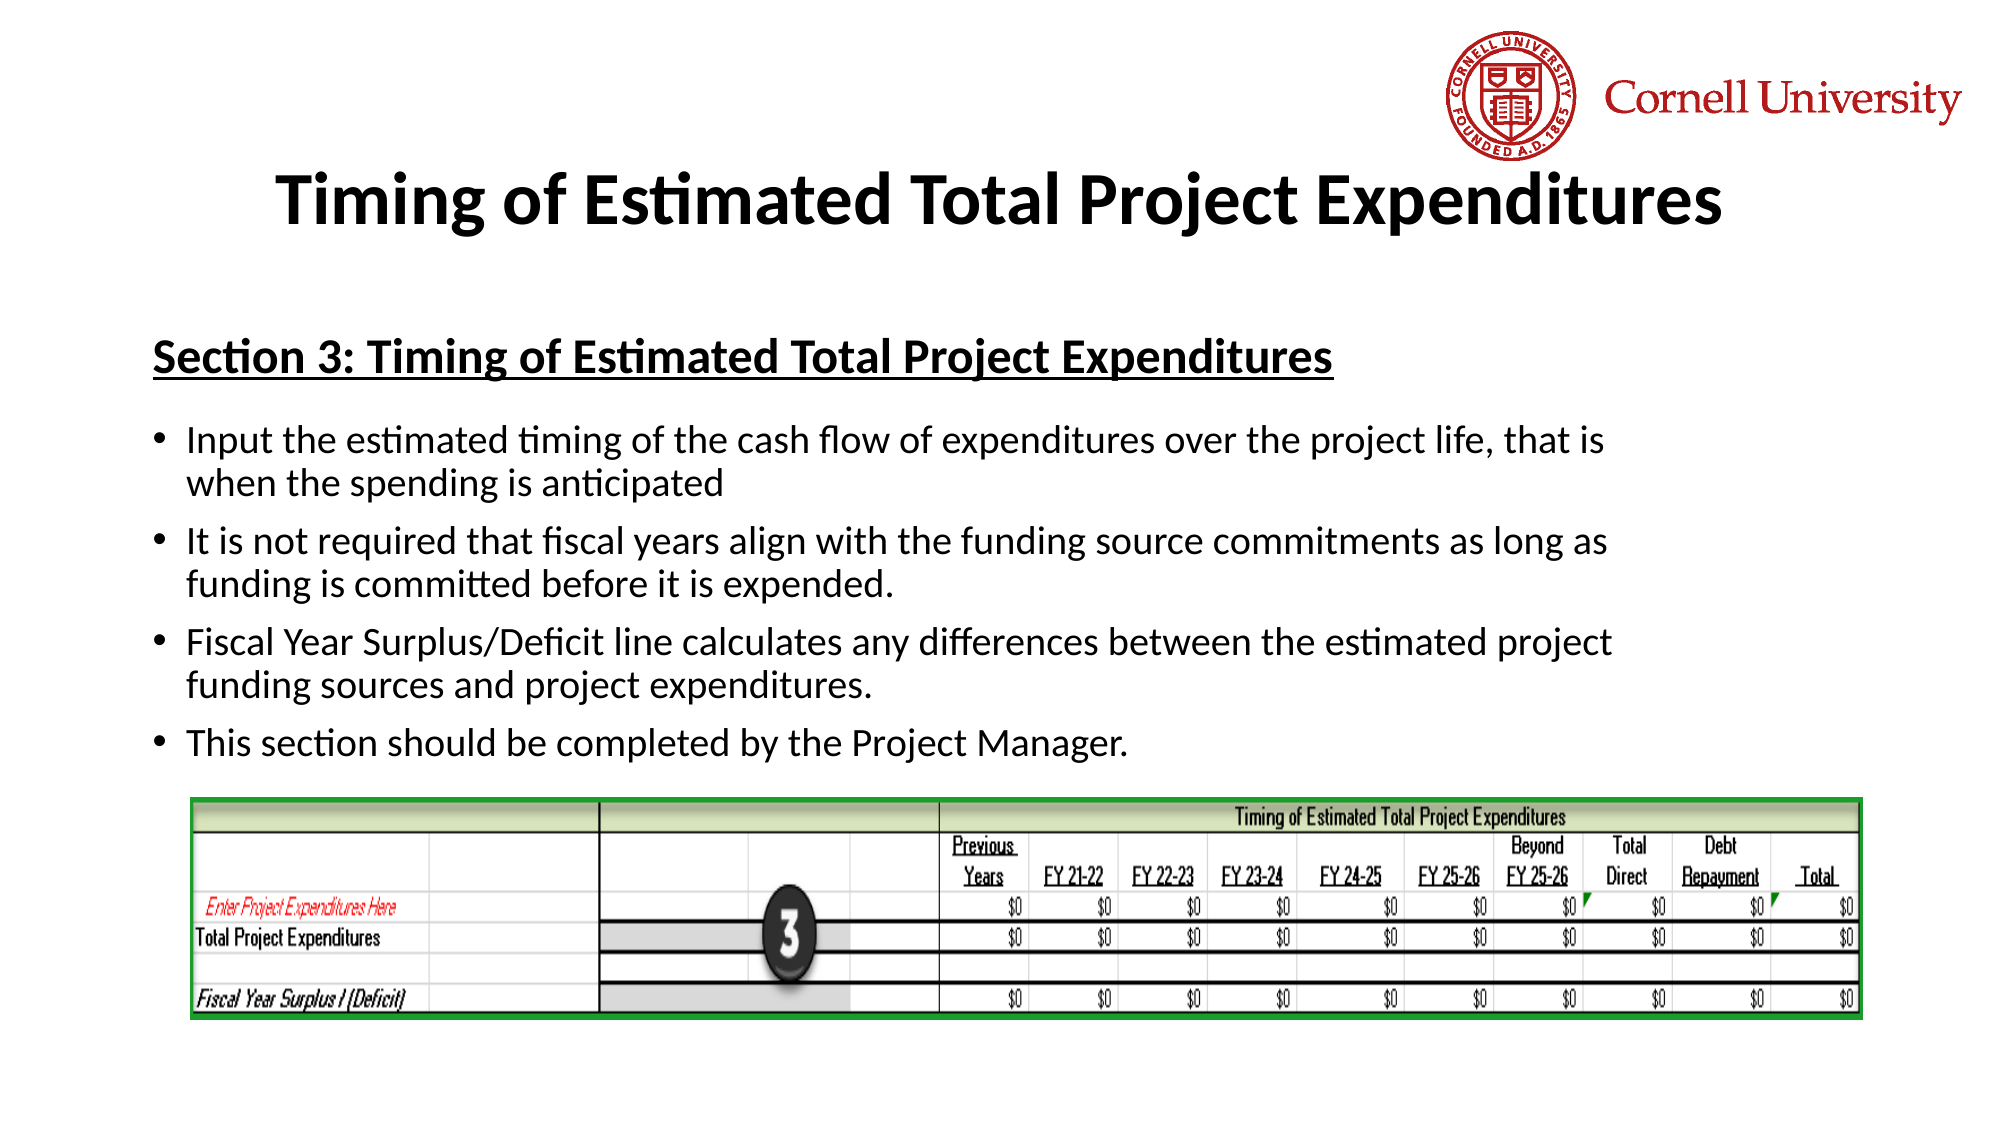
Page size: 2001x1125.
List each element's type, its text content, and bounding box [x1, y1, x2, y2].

picture [1446, 31, 1962, 161]
title Timing of Estimated Total Project Expenditures [137, 123, 1863, 278]
list Input the estimated timing of the cash flow of expenditures over the project life, that is when the spending is anticipated It is not required that fiscal years align with the funding source commitments as long as funding is committed before it is expended. Fiscal Year Surplus/Deficit line calculates any differences between the estimated project funding sources and project expenditures. This section should be completed by the Project Manager. [137, 410, 1714, 777]
picture [190, 796, 1863, 1020]
list Section 3: Timing of Estimated Total Project Expenditures [137, 275, 1581, 410]
